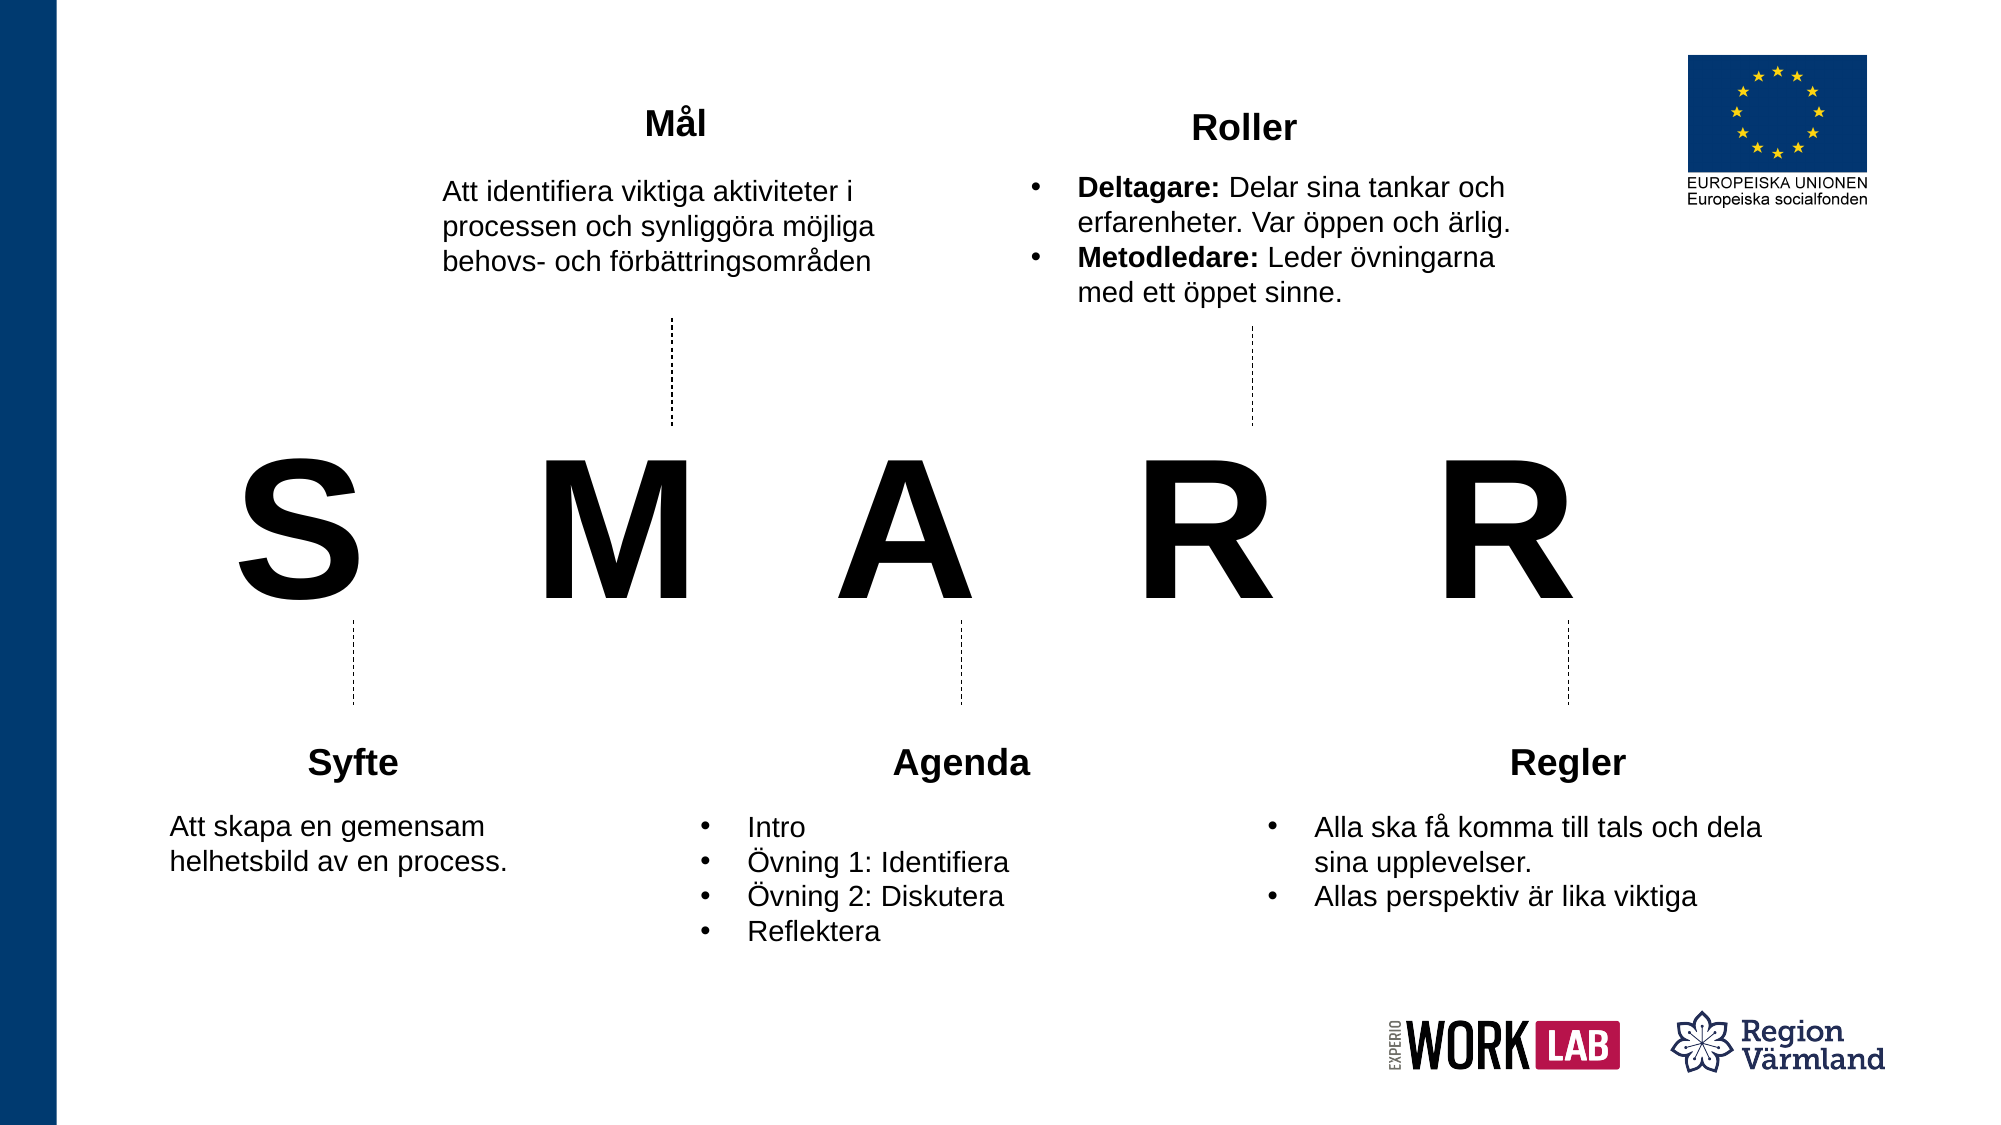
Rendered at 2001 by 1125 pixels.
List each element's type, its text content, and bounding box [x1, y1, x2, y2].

text_box Roller [966, 95, 1523, 156]
picture [1389, 1006, 1620, 1088]
text_box Syfte [180, 730, 526, 791]
text_box S M A R R [0, 391, 1962, 646]
text_box Agenda [789, 730, 1134, 791]
text_box Regler [1379, 730, 1757, 791]
text_box Mål [506, 92, 846, 152]
text_box Deltagare: Delar sina tankar och erfarenheter. Var öppen och ärlig. Metodledare: Leder övningarna med ett öppet sinne. [1015, 161, 1573, 387]
text_box Att identifiera viktiga aktiviteter i processen och synliggöra möjliga behovs- och förbättringsområden [427, 164, 949, 285]
text_box Att skapa en gemensam helhetsbild av en process. [154, 800, 638, 886]
text_box Alla ska få komma till tals och dela sina upplevelser. Allas perspektiv är lika viktiga [1252, 800, 1899, 921]
text_box Intro Övning 1: Identifiera Övning 2: Diskutera Reflektera [685, 800, 1264, 956]
picture [1684, 51, 1871, 209]
picture [1670, 1010, 1885, 1073]
